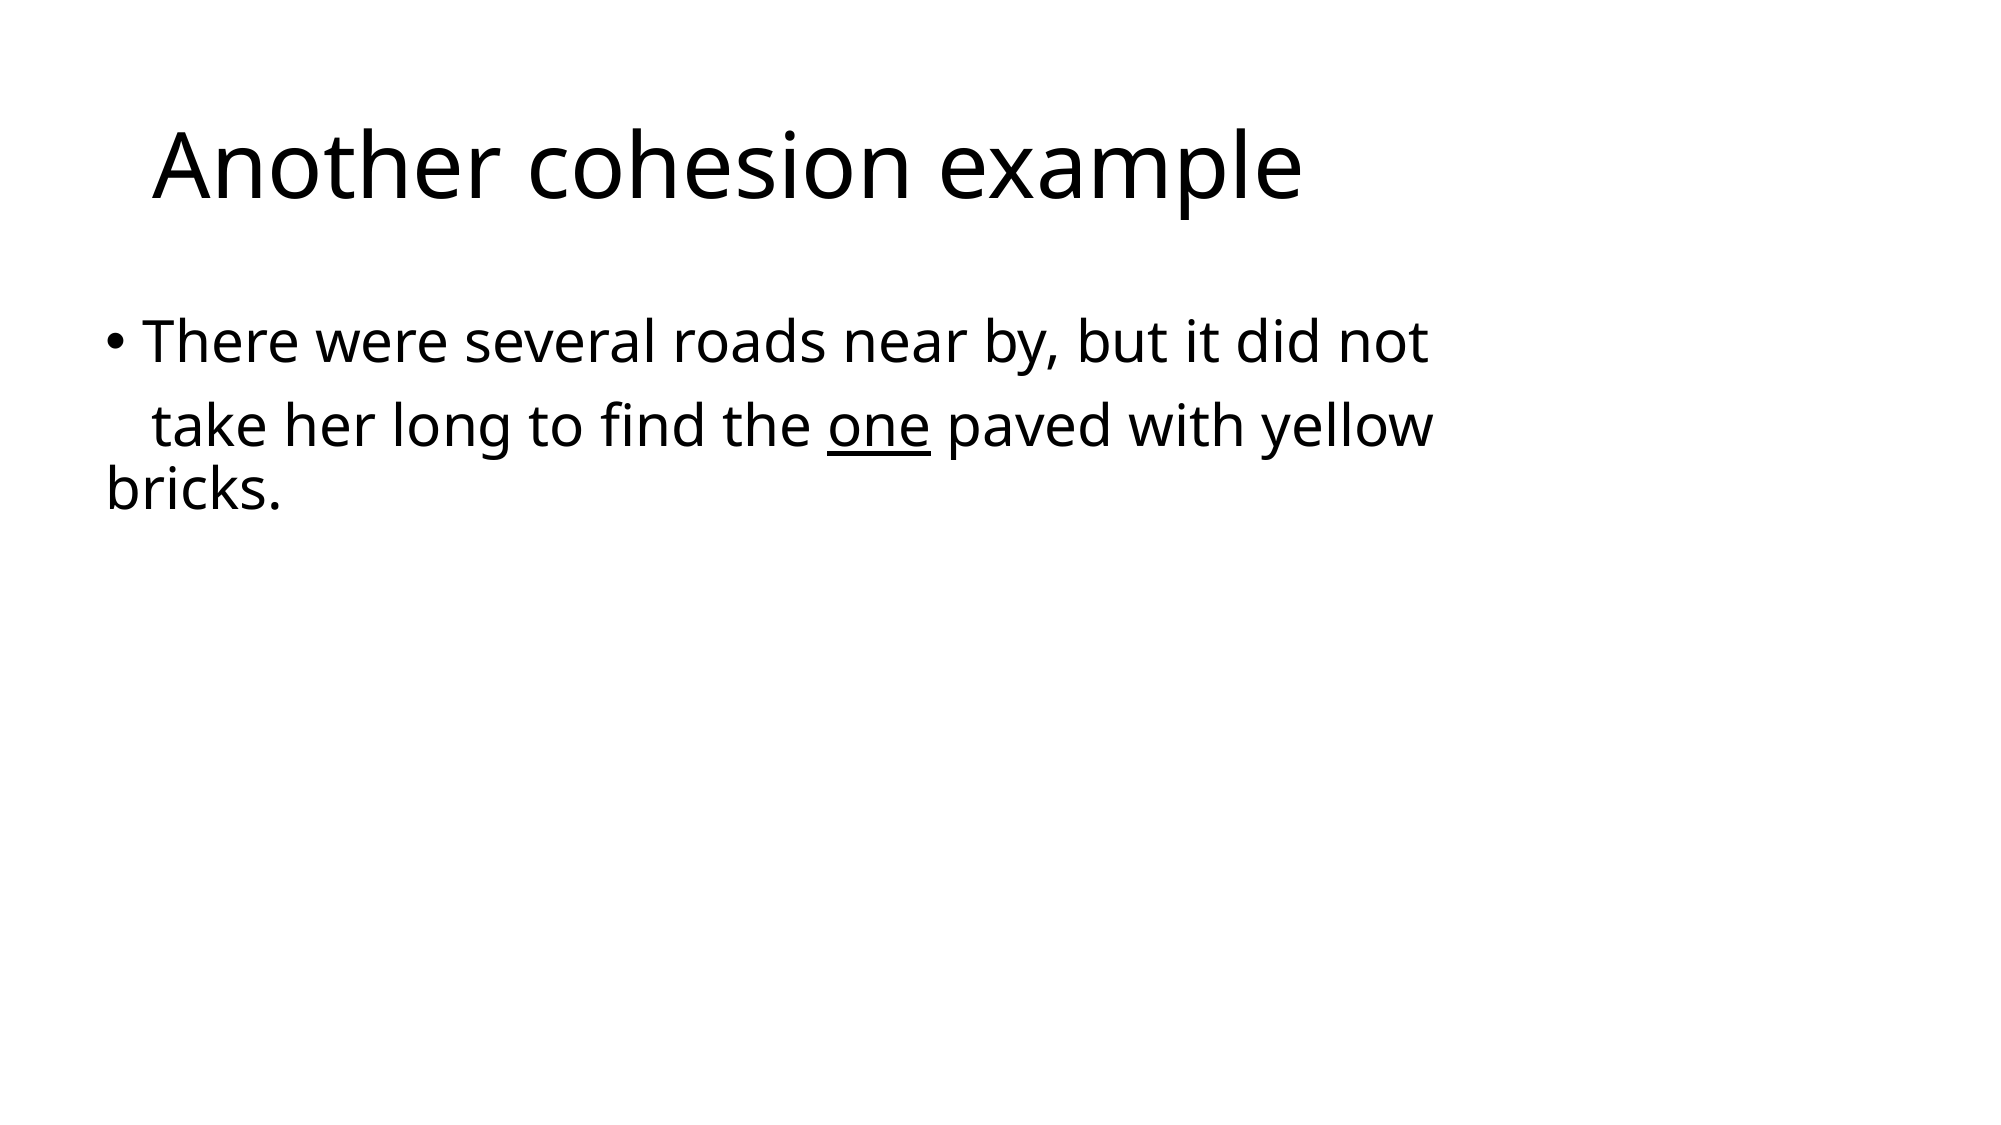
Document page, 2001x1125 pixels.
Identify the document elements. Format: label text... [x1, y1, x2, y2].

title Another cohesion example [137, 59, 1863, 278]
list There were several roads near by, but it did not take her long to find the one paved with yellow bricks. [90, 304, 1637, 1068]
